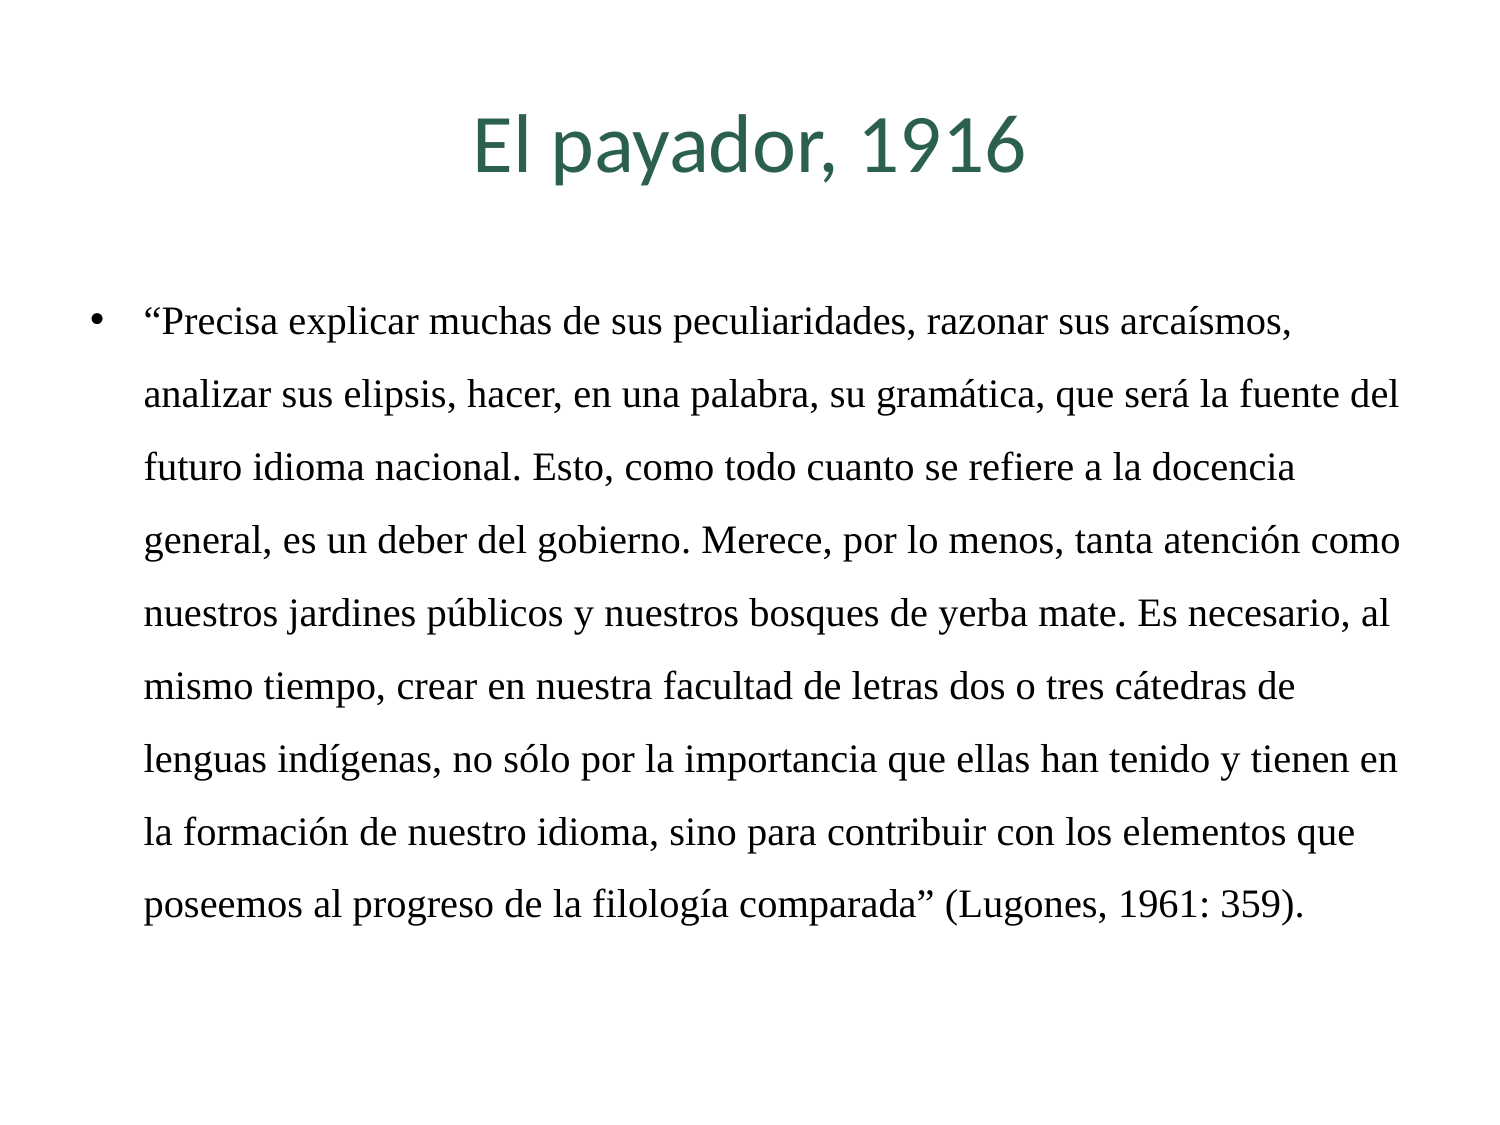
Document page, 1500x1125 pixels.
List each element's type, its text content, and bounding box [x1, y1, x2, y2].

title El payador, 1916 [75, 45, 1425, 233]
list “Precisa explicar muchas de sus peculiaridades, razonar sus arcaísmos, analizar sus elipsis, hacer, en una palabra, su gramática, que será la fuente del futuro idioma nacional. Esto, como todo cuanto se refiere a la docencia general, es un deber del gobierno. Merece, por lo menos, tanta atención como nuestros jardines públicos y nuestros bosques de yerba mate. Es necesario, al mismo tiempo, crear en nuestra facultad de letras dos o tres cátedras de lenguas indígenas, no sólo por la importancia que ellas han tenido y tienen en la formación de nuestro idioma, sino para contribuir con los elementos que poseemos al progreso de la filología comparada” (Lugones, 1961: 359). [75, 262, 1425, 1005]
